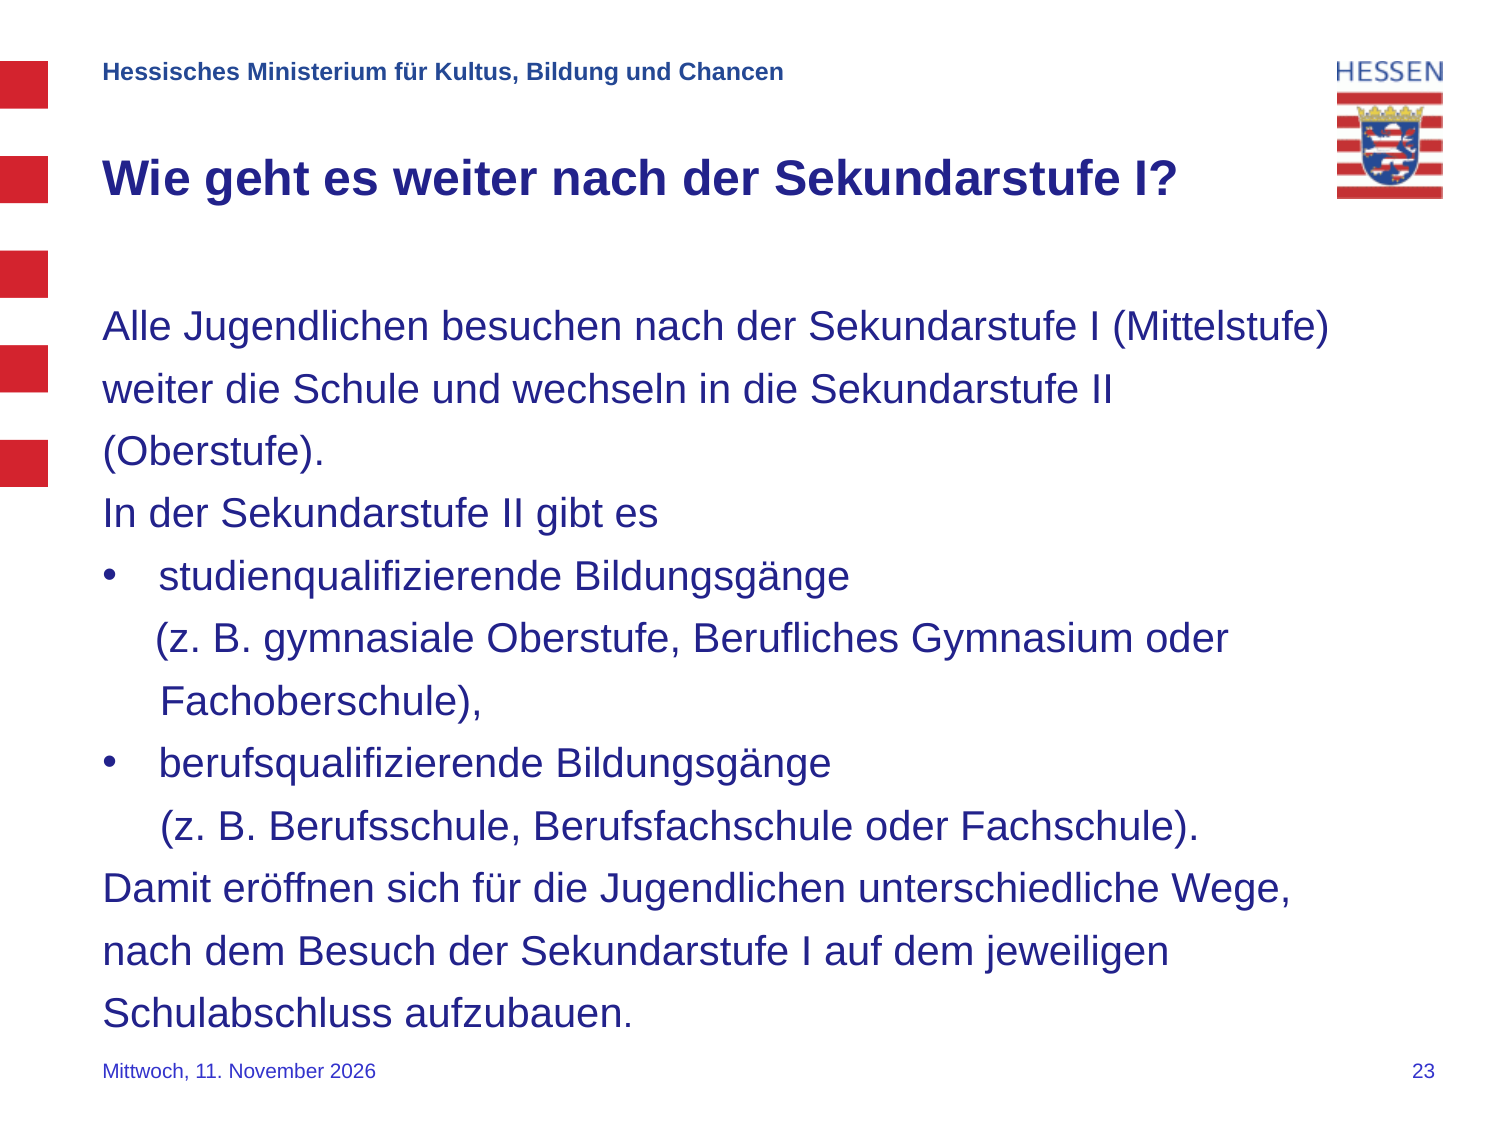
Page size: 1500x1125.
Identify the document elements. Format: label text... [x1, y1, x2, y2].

title Wie geht es weiter nach der Sekundarstufe I? [87, 137, 1363, 220]
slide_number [87, 1049, 571, 1113]
list Alle Jugendlichen besuchen nach der Sekundarstufe I (Mittelstufe) weiter die Schule und wechseln in die Sekundarstufe II (Oberstufe). In der Sekundarstufe II gibt es studienqualifizierende Bildungsgänge (z. B. gymnasiale Oberstufe, Berufliches Gymnasium oder Fachoberschule), berufsqualifizierende Bildungsgänge (z. B. Berufsschule, Berufsfachschule oder Fachschule). Damit eröffnen sich für die Jugendlichen unterschiedliche Wege, nach dem Besuch der Sekundarstufe I auf dem jeweiligen Schulabschluss aufzubauen. [87, 278, 1363, 1000]
footer Hessisches Ministerium für Kultus, Bildung und Chancen [86, 47, 1294, 126]
picture [1337, 61, 1443, 199]
picture [0, 61, 48, 487]
